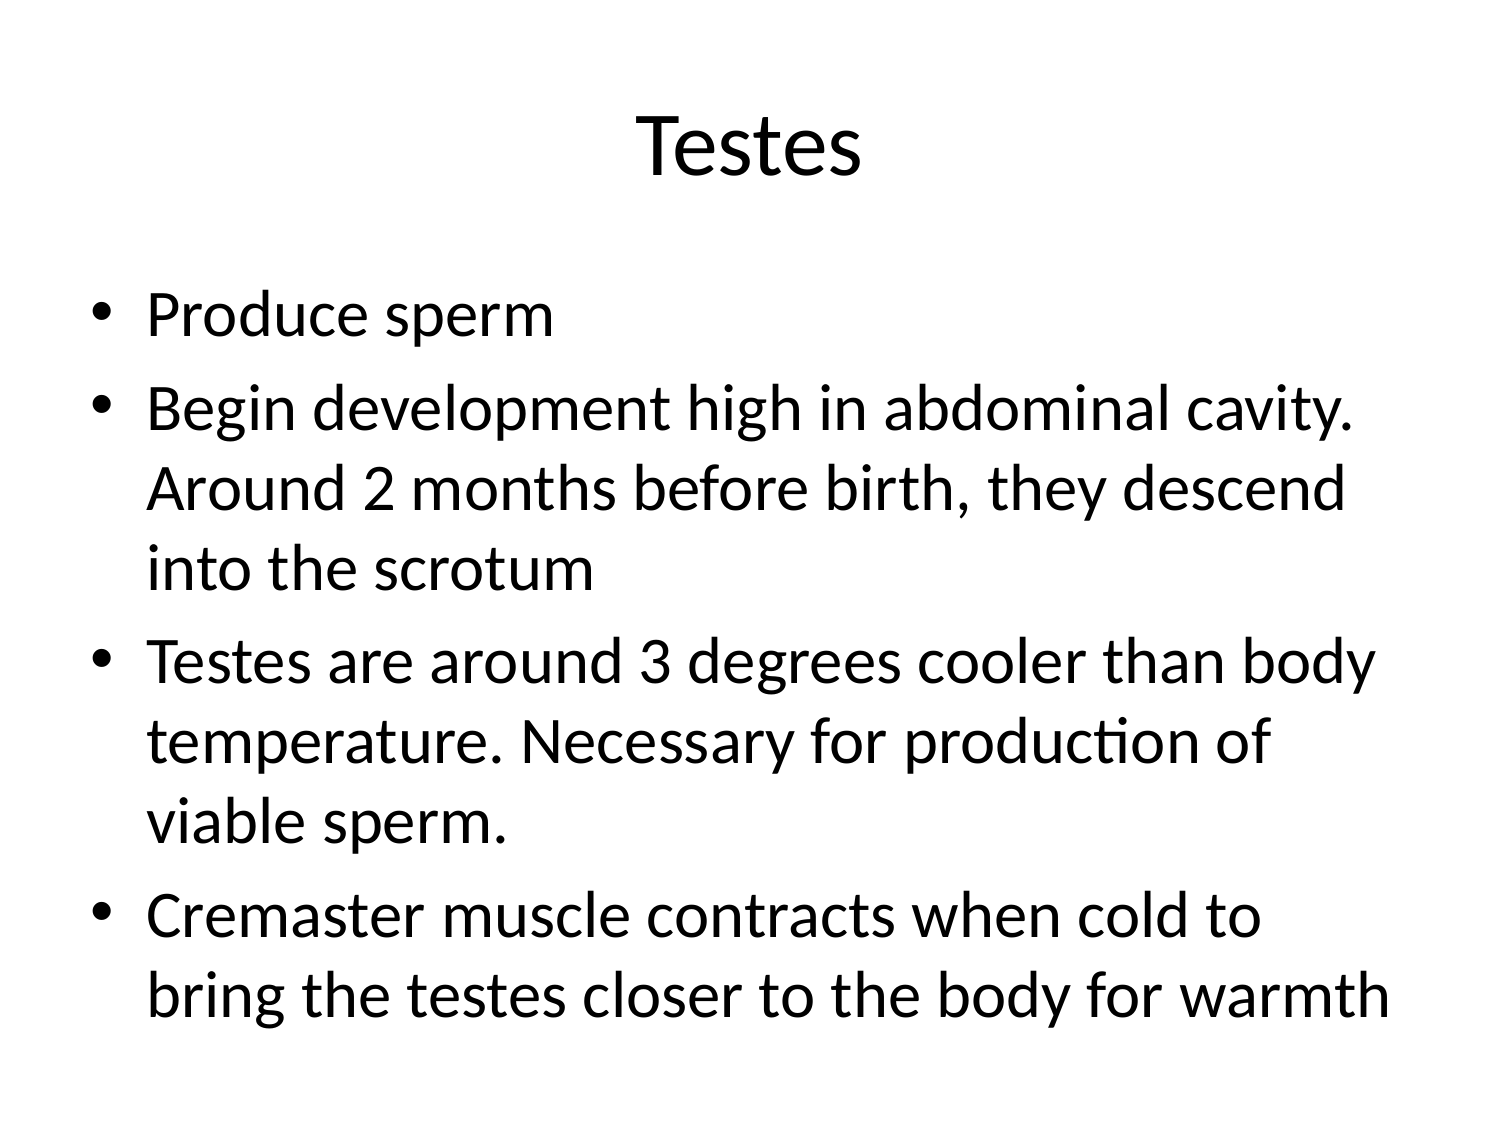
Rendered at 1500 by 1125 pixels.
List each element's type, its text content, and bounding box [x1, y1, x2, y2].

title Testes [75, 45, 1425, 233]
list Produce sperm Begin development high in abdominal cavity. Around 2 months before birth, they descend into the scrotum Testes are around 3 degrees cooler than body temperature. Necessary for production of viable sperm. Cremaster muscle contracts when cold to bring the testes closer to the body for warmth [75, 262, 1425, 1050]
